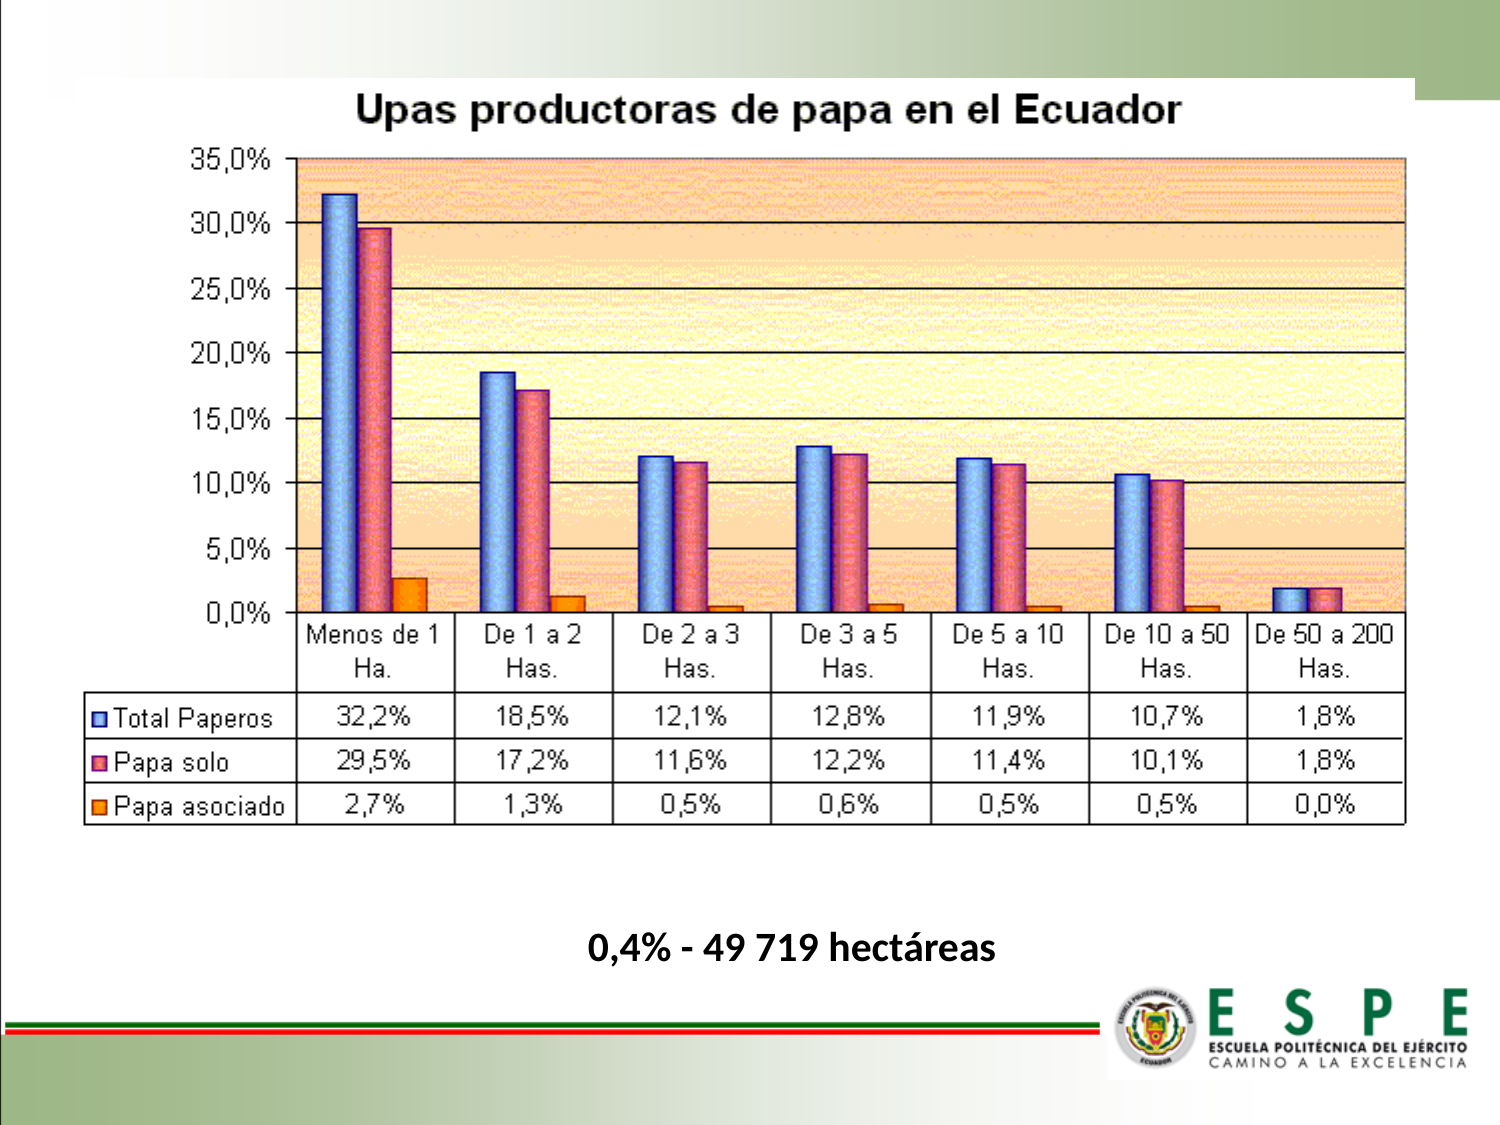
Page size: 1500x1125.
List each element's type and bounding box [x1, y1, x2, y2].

list [76, 77, 1415, 847]
picture [0, 0, 1500, 1125]
